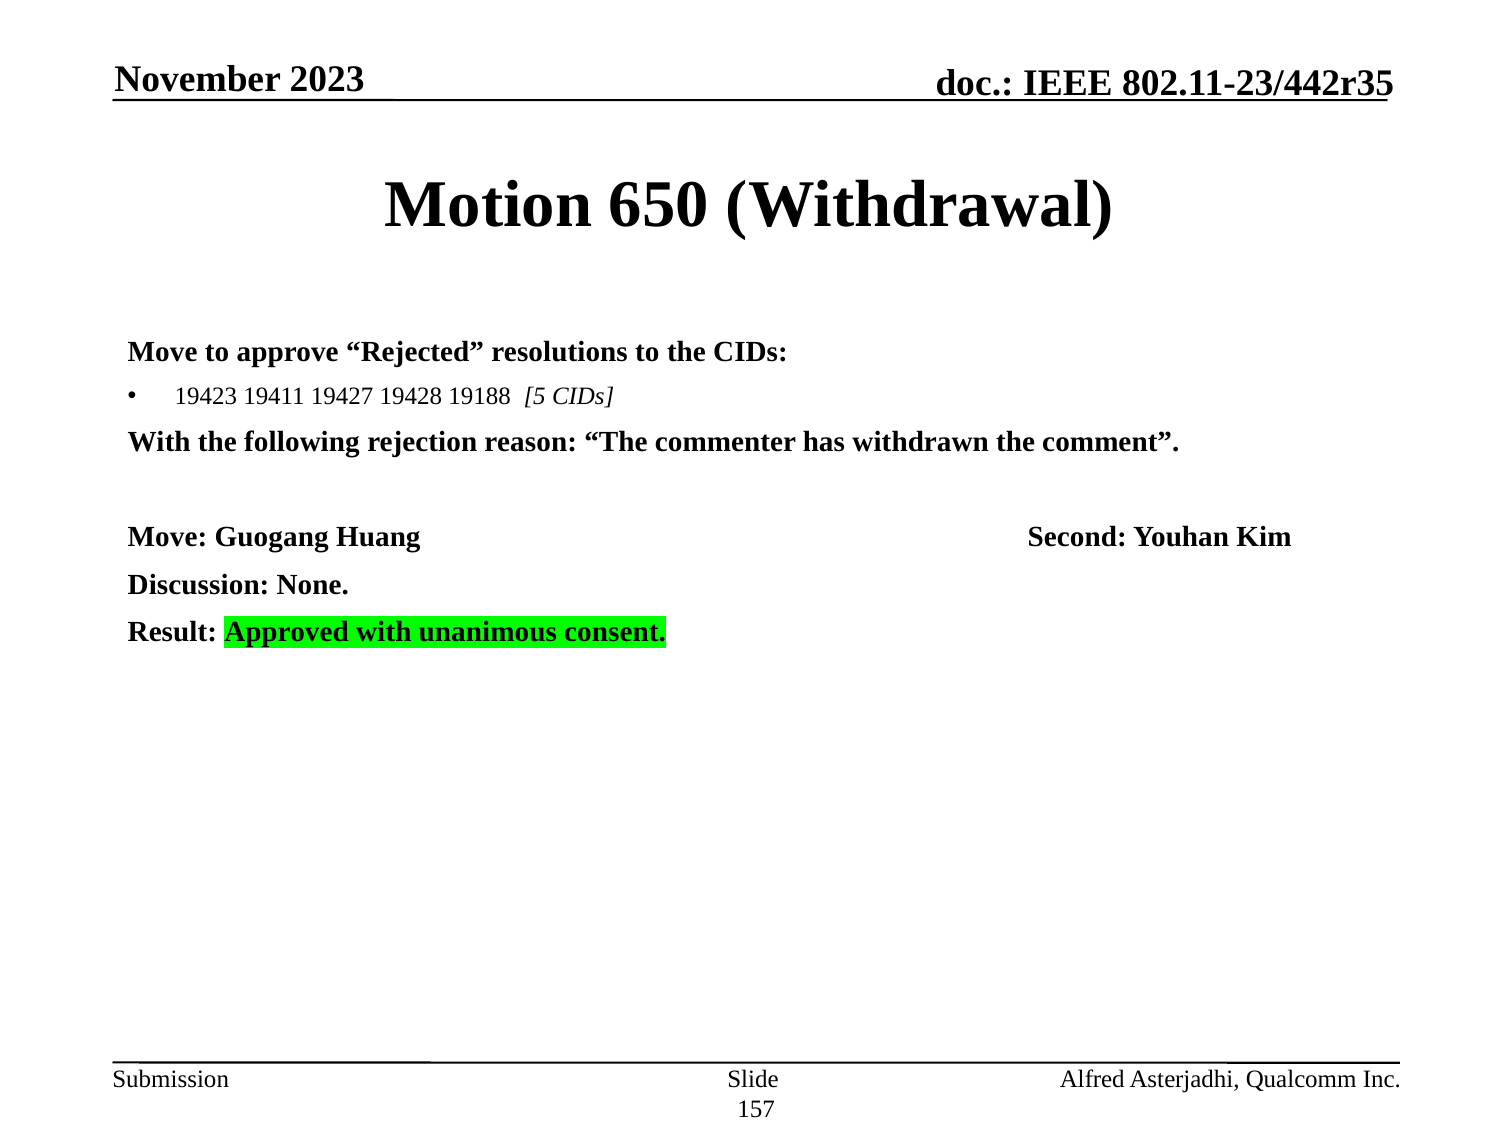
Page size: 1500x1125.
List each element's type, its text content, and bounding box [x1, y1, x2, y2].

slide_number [114, 54, 423, 100]
slide_number Slide 157 [712, 1061, 800, 1123]
list Move to approve “Rejected” resolutions to the CIDs: 19423 19411 19427 19428 19188 [5 CIDs] With the following rejection reason: “The commenter has withdrawn the comment”. Move: Guogang Huang Second: Youhan Kim Discussion: None. Result: Approved with unanimous consent. [112, 324, 1388, 1063]
title Motion 650 (Withdrawal) [112, 112, 1388, 288]
footer Alfred Asterjadhi, Qualcomm Inc. [878, 1061, 1402, 1093]
